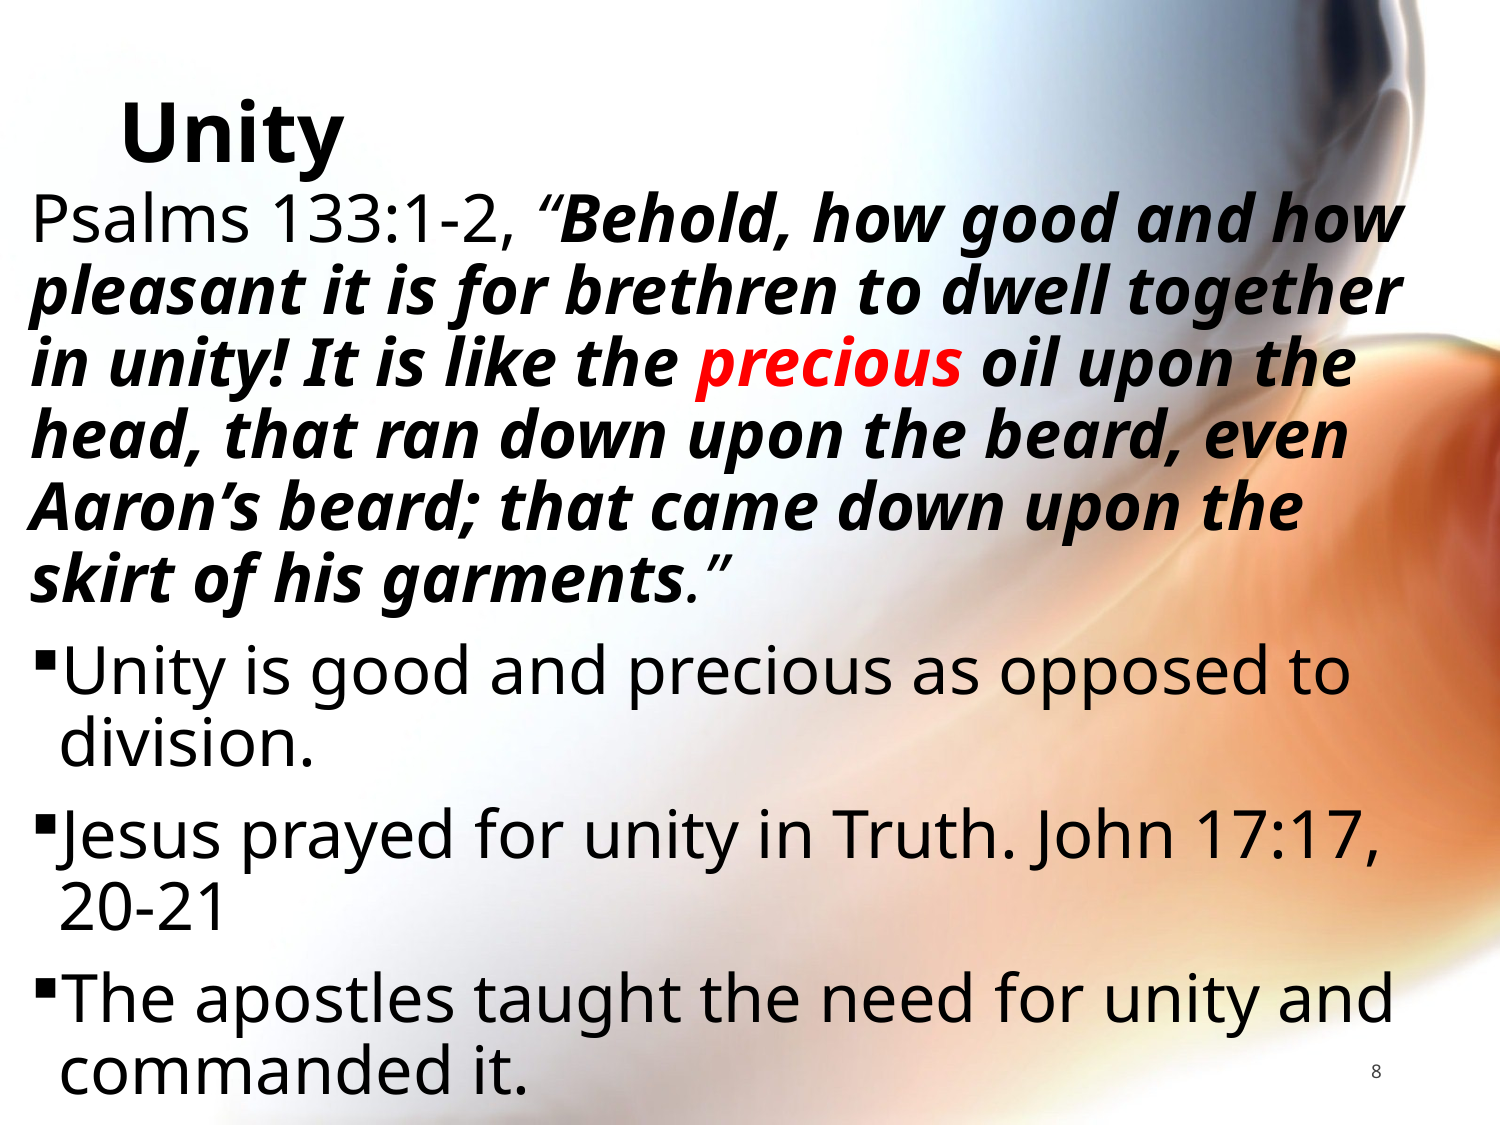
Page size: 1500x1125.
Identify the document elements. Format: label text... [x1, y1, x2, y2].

slide_number 8 [993, 1042, 1397, 1103]
picture [0, 0, 1500, 1125]
title Unity [103, 27, 1397, 177]
list Psalms 133:1-2, “Behold, how good and how pleasant it is for brethren to dwell together in unity! It is like the precious oil upon the head, that ran down upon the beard, even Aaron’s beard; that came down upon the skirt of his garments.” Unity is good and precious as opposed to division. Jesus prayed for unity in Truth. John 17:17, 20-21 The apostles taught the need for unity and commanded it. 1 Corinthians 1:10; Ephesians 4:1-3; 1 Peter 3:8 Romans 15:6; Philippians 1:27; 2:1-3 [15, 177, 1483, 1125]
